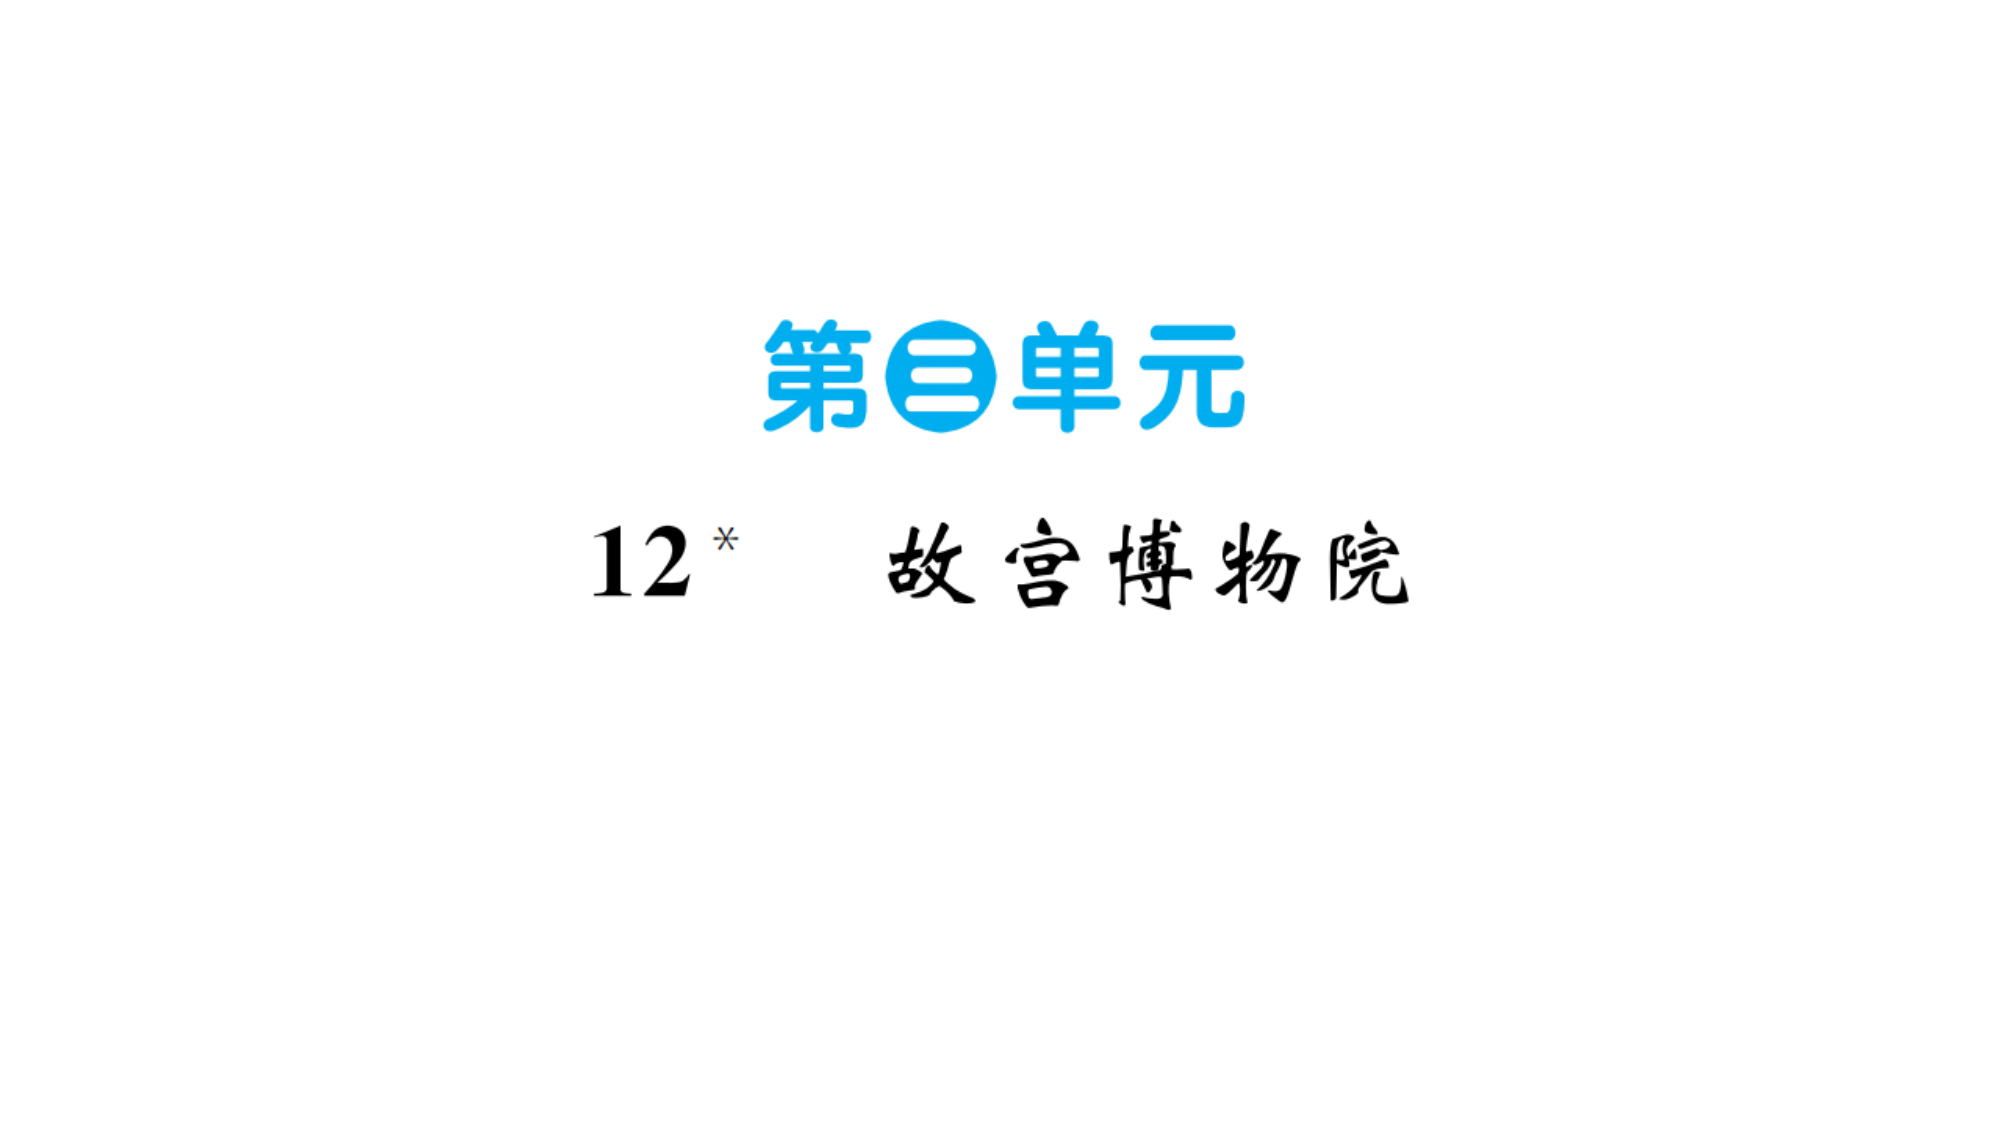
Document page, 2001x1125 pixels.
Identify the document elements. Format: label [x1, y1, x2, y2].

picture [747, 304, 1263, 448]
picture [576, 504, 1424, 621]
